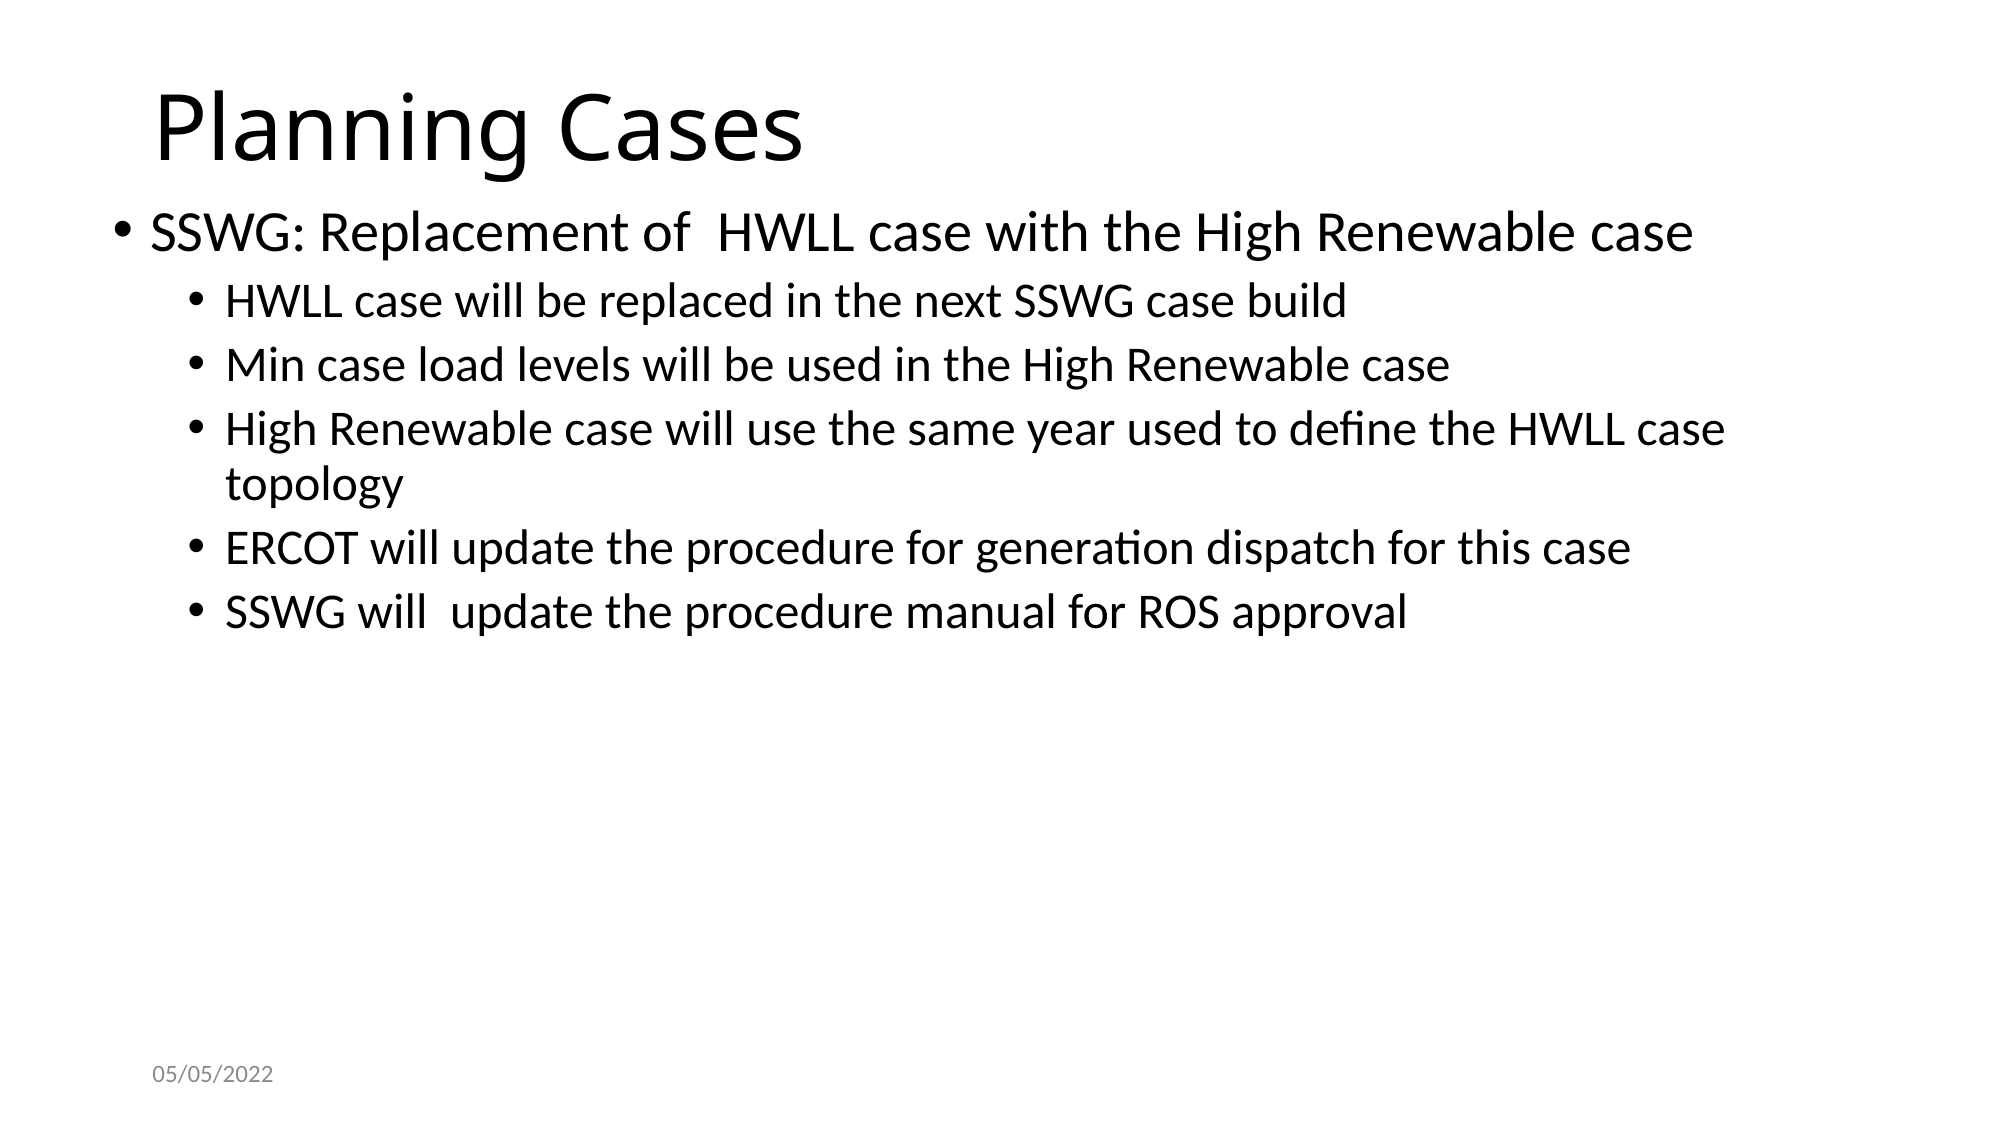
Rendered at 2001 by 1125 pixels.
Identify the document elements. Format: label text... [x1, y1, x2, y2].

title Planning Cases [137, 22, 1863, 193]
list SSWG: Replacement of HWLL case with the High Renewable case HWLL case will be replaced in the next SSWG case build Min case load levels will be used in the High Renewable case High Renewable case will use the same year used to define the HWLL case topology ERCOT will update the procedure for generation dispatch for this case SSWG will update the procedure manual for ROS approval [97, 193, 1904, 1014]
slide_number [137, 1042, 588, 1103]
